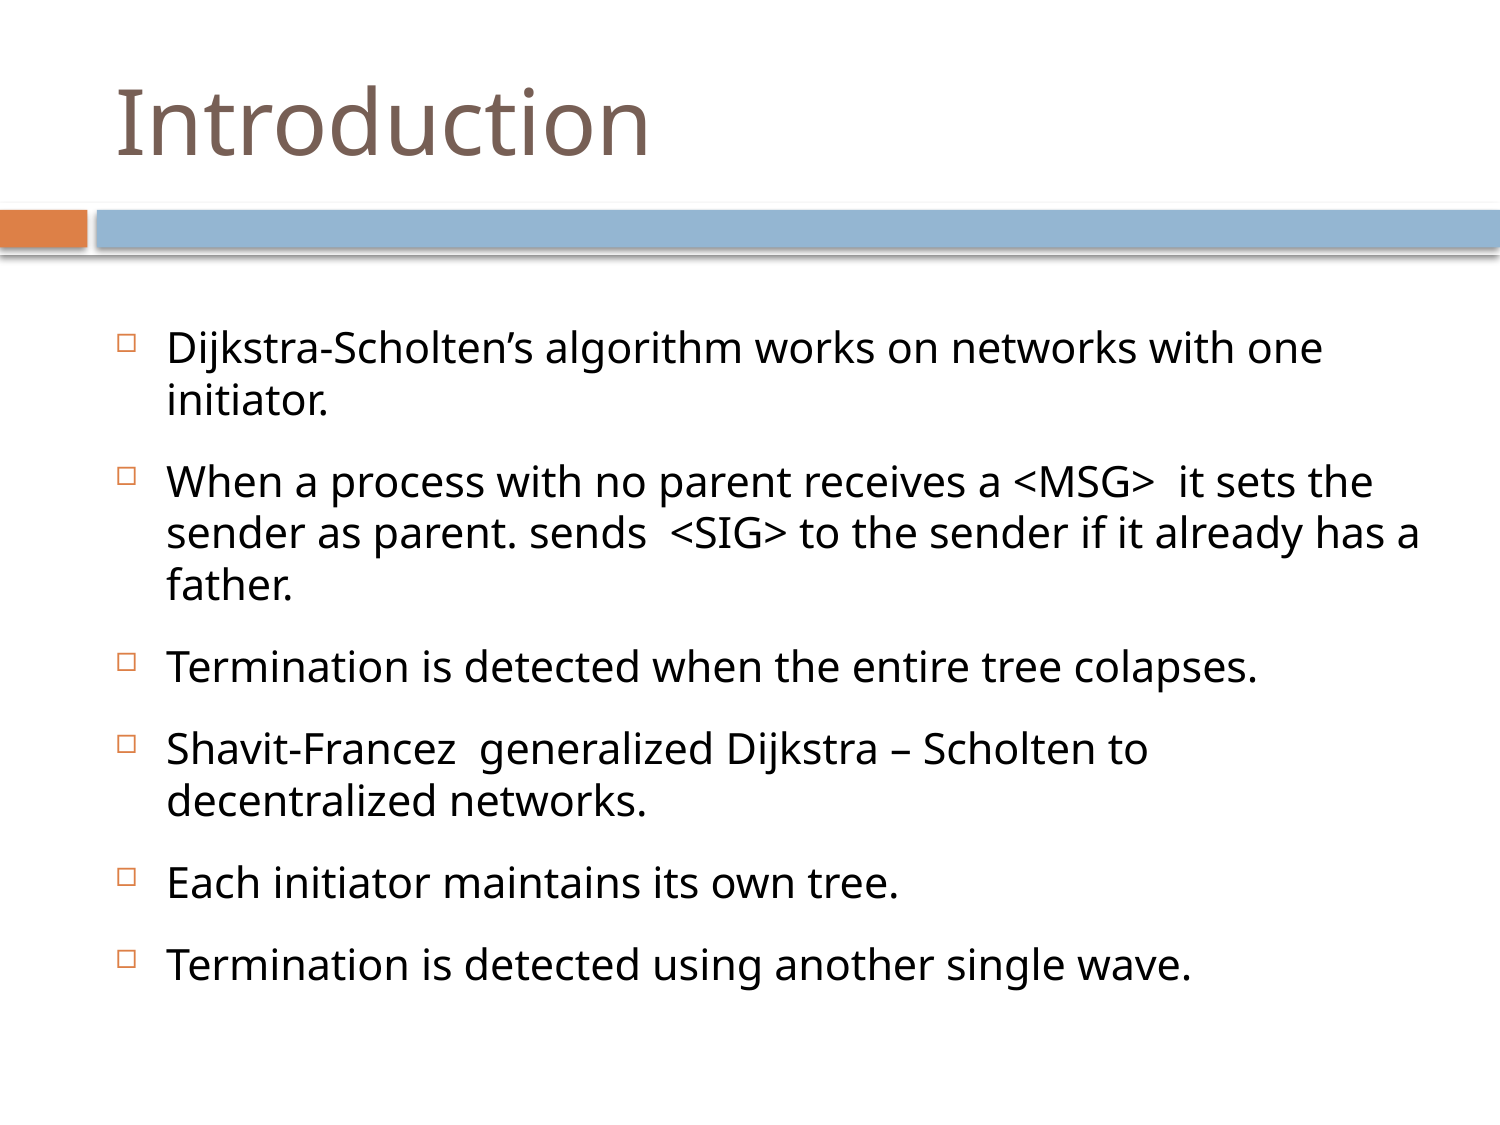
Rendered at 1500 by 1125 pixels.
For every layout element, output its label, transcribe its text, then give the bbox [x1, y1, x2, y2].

title Introduction [100, 37, 1439, 201]
list Dijkstra-Scholten’s algorithm works on networks with one initiator. When a process with no parent receives a <MSG> it sets the sender as parent. sends <SIG> to the sender if it already has a father. Termination is detected when the entire tree colapses. Shavit-Francez generalized Dijkstra – Scholten to decentralized networks. Each initiator maintains its own tree. Termination is detected using another single wave. [100, 262, 1439, 1001]
